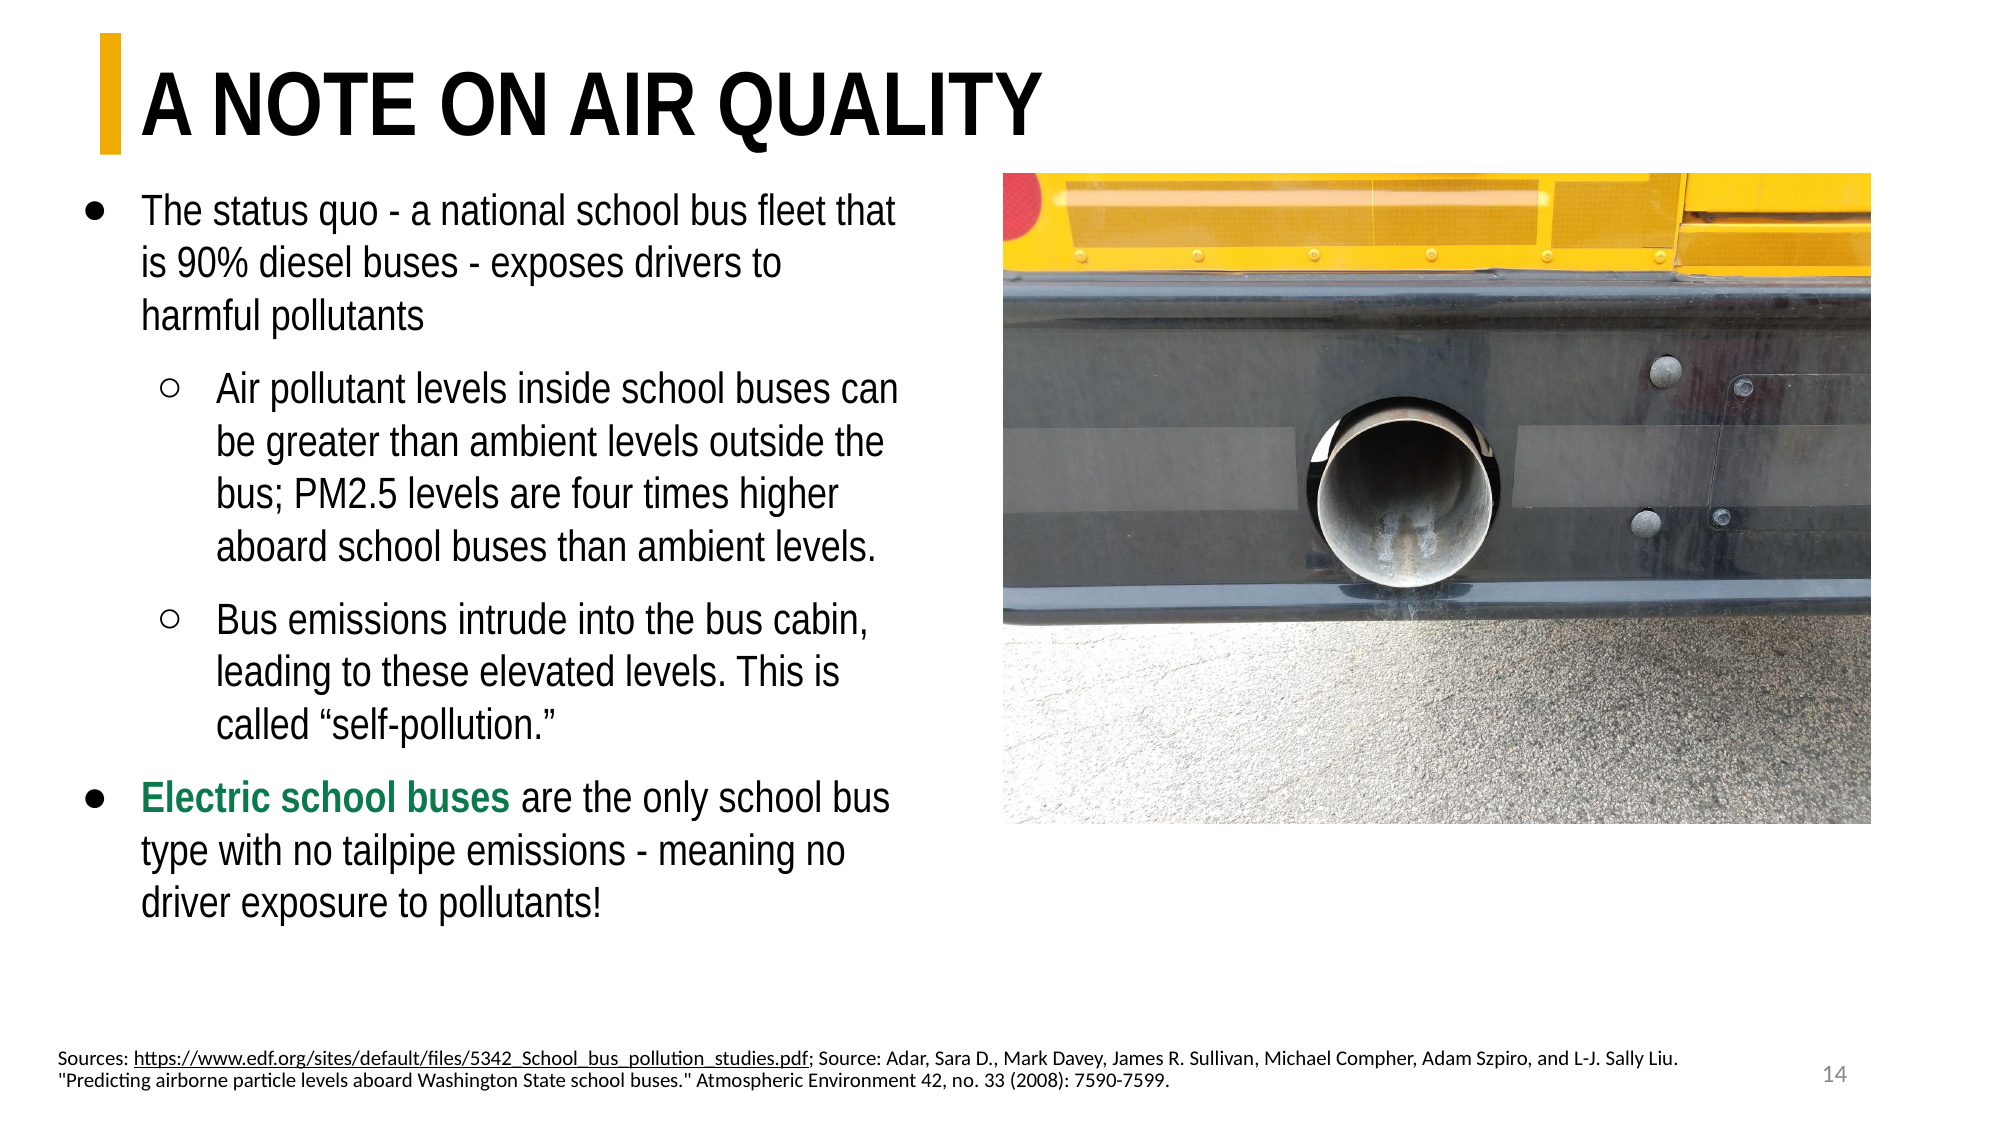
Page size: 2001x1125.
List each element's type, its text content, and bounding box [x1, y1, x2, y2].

text_box Sources: https://www.edf.org/sites/default/files/5342_School_bus_pollution_studies.pdf; Source: Adar, Sara D., Mark Davey, James R. Sullivan, Michael Compher, Adam Szpiro, and L-J. Sally Liu. "Predicting airborne particle levels aboard Washington State school buses." Atmospheric Environment 42, no. 33 (2008): 7590-7599. [42, 1039, 1767, 1100]
text_box A NOTE ON AIR QUALITY [121, 42, 1917, 155]
text_box [100, 33, 121, 155]
picture [1003, 173, 1871, 825]
slide_number 14 [1412, 1042, 1863, 1103]
text_box The status quo - a national school bus fleet that is 90% diesel buses - exposes drivers to harmful pollutants Air pollutant levels inside school buses can be greater than ambient levels outside the bus; PM2.5 levels are four times higher aboard school buses than ambient levels. Bus emissions intrude into the bus cabin, leading to these elevated levels. This is called “self-pollution.” Electric school buses are the only school bus type with no tailpipe emissions - meaning no driver exposure to pollutants! [51, 173, 918, 934]
